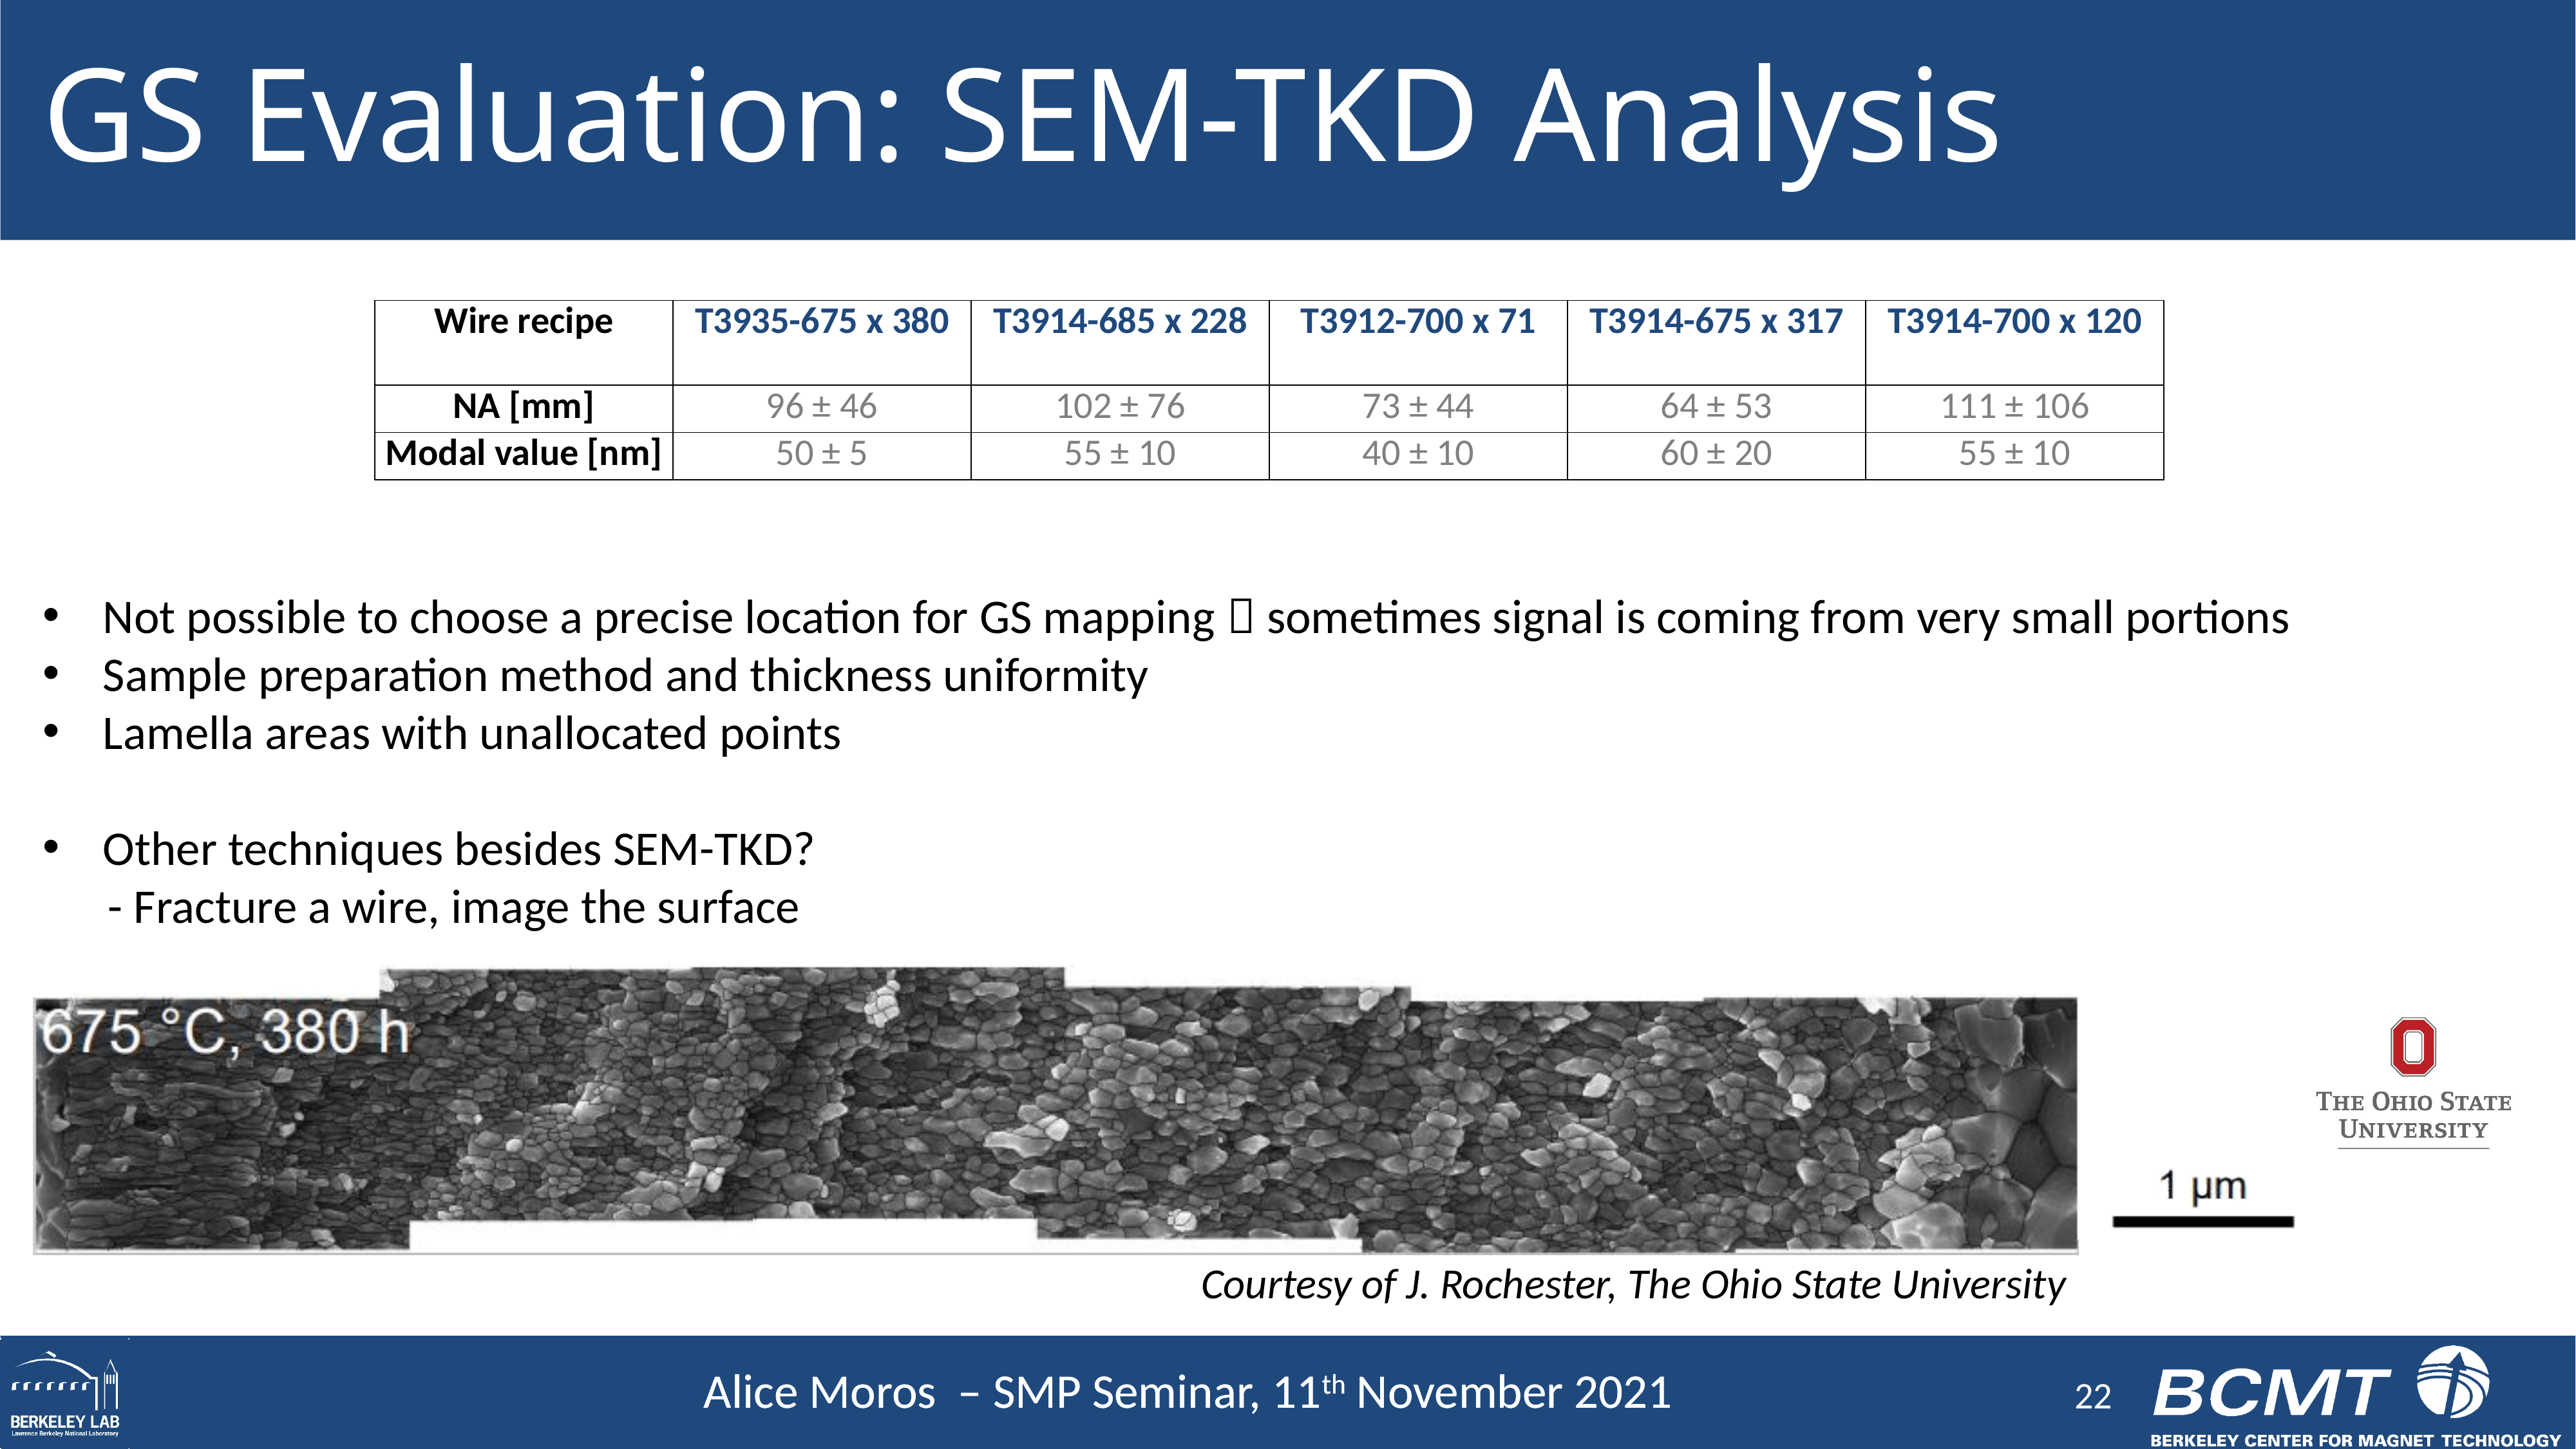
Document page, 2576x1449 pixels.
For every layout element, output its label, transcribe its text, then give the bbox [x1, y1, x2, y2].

table_cell 50 ± 5 [674, 433, 971, 479]
table_cell 96 ± 46 [674, 386, 971, 432]
table_cell Modal value [nm] [375, 433, 672, 479]
table_cell 60 ± 20 [1568, 433, 1865, 479]
table_cell 55 ± 10 [1866, 433, 2163, 479]
table_cell 55 ± 10 [972, 433, 1269, 479]
table_cell 102 ± 76 [972, 386, 1269, 432]
text_box Alice Moros – SMP Seminar, 11th November 2021 [475, 1355, 1805, 1433]
picture [0, 1338, 129, 1449]
table_header T3914-675 x 317 [1568, 301, 1865, 384]
slide_number 22 [1996, 1338, 2123, 1449]
title GS Evaluation: SEM-TKD Analysis [33, 5, 2543, 235]
table_cell 73 ± 44 [1270, 386, 1567, 432]
table_cell NA [mm] [375, 386, 672, 432]
table_header T3935-675 x 380 [674, 301, 971, 384]
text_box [21, 959, 2569, 1313]
table_header Wire recipe [375, 301, 672, 384]
table_cell 64 ± 53 [1568, 386, 1865, 432]
table_header T3914-685 x 228 [972, 301, 1269, 384]
table_header T3912-700 x 71 [1270, 301, 1567, 384]
table_cell 111 ± 106 [1866, 386, 2163, 432]
table_header T3914-700 x 120 [1866, 301, 2163, 384]
text_box Not possible to choose a precise location for GS mapping  sometimes signal is coming from very small portions Sample preparation method and thickness uniformity Lamella areas with unallocated points Other techniques besides SEM-TKD? - Fracture a wire, image the surface [33, 522, 2506, 959]
picture [2149, 1342, 2568, 1449]
table_cell 40 ± 10 [1270, 433, 1567, 479]
